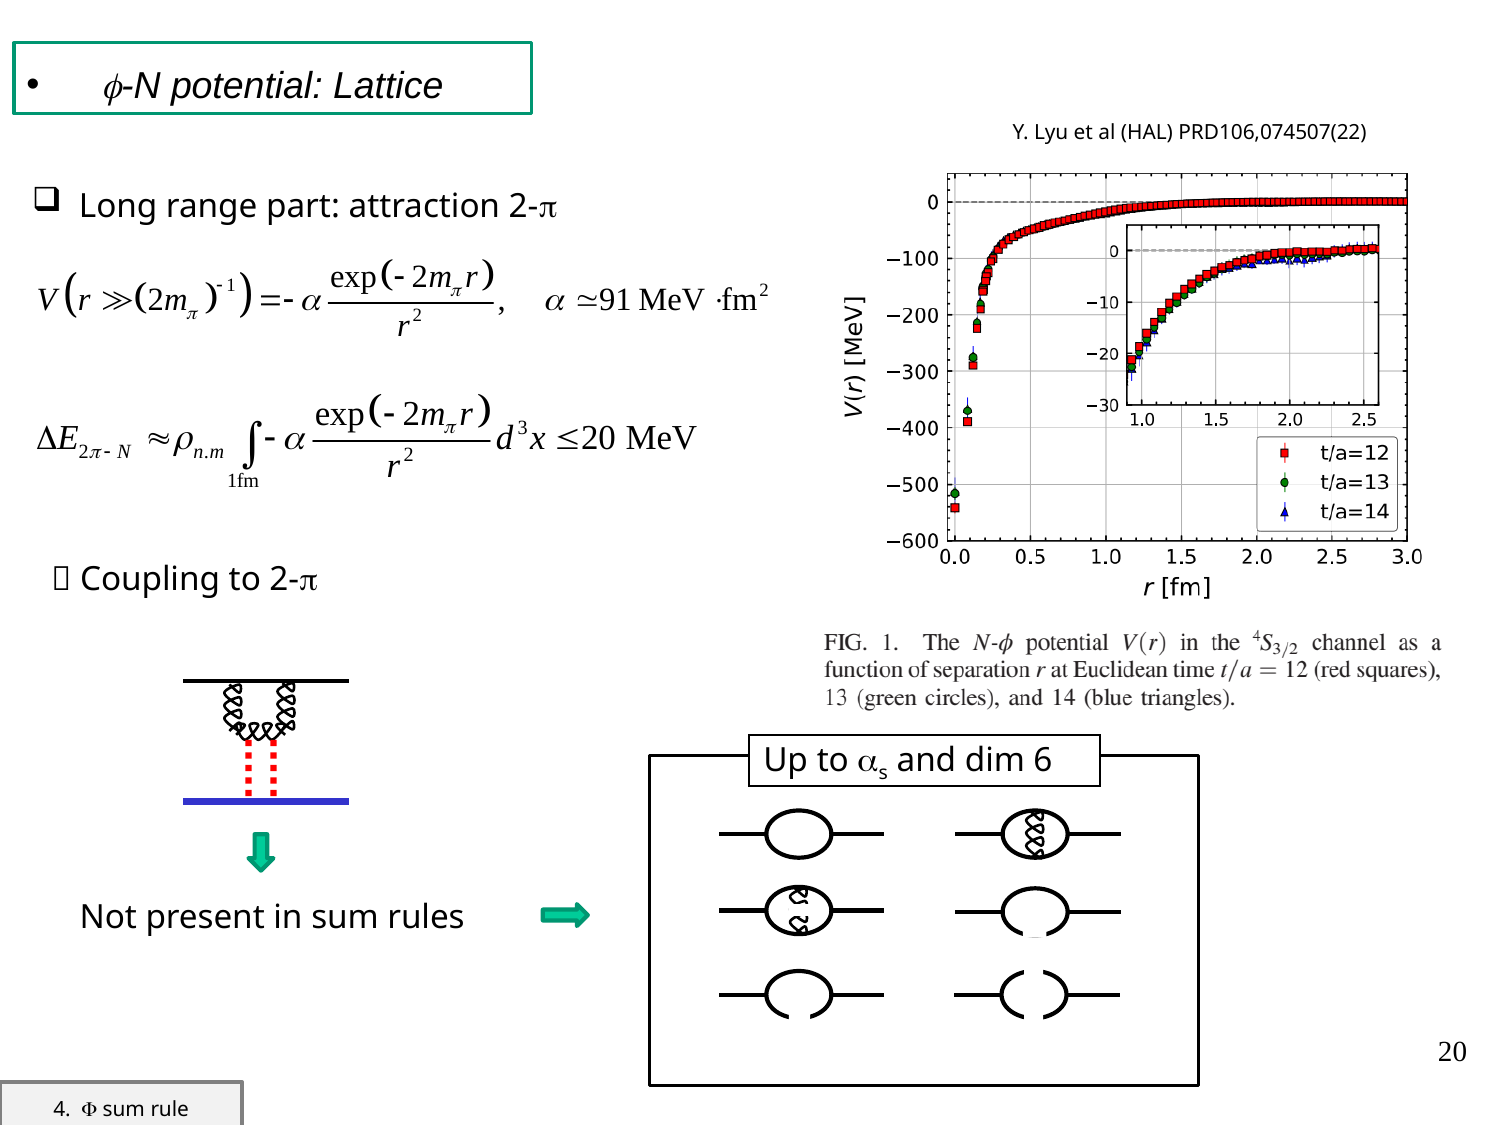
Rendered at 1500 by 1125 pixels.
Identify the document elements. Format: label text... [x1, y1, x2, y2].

text_box [277, 688, 295, 723]
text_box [34, 253, 774, 344]
text_box 4. F sum rule [0, 1080, 244, 1125]
text_box [236, 723, 286, 740]
slide_number 20 [1363, 1024, 1483, 1101]
text_box [12, 41, 534, 116]
text_box [285, 721, 295, 730]
text_box Long range part: attraction 2-p [17, 184, 786, 231]
text_box [540, 902, 590, 928]
text_box Up to as and dim 6 [748, 734, 1100, 786]
text_box Y. Lyu et al (HAL) PRD106,074507(22) [998, 111, 1424, 152]
text_box  Coupling to 2-p [36, 557, 795, 605]
text_box [246, 832, 276, 873]
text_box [30, 388, 705, 494]
text_box Not present in sum rules [64, 895, 526, 943]
picture [800, 159, 1450, 726]
text_box [647, 753, 1201, 1088]
text_box [224, 688, 242, 731]
